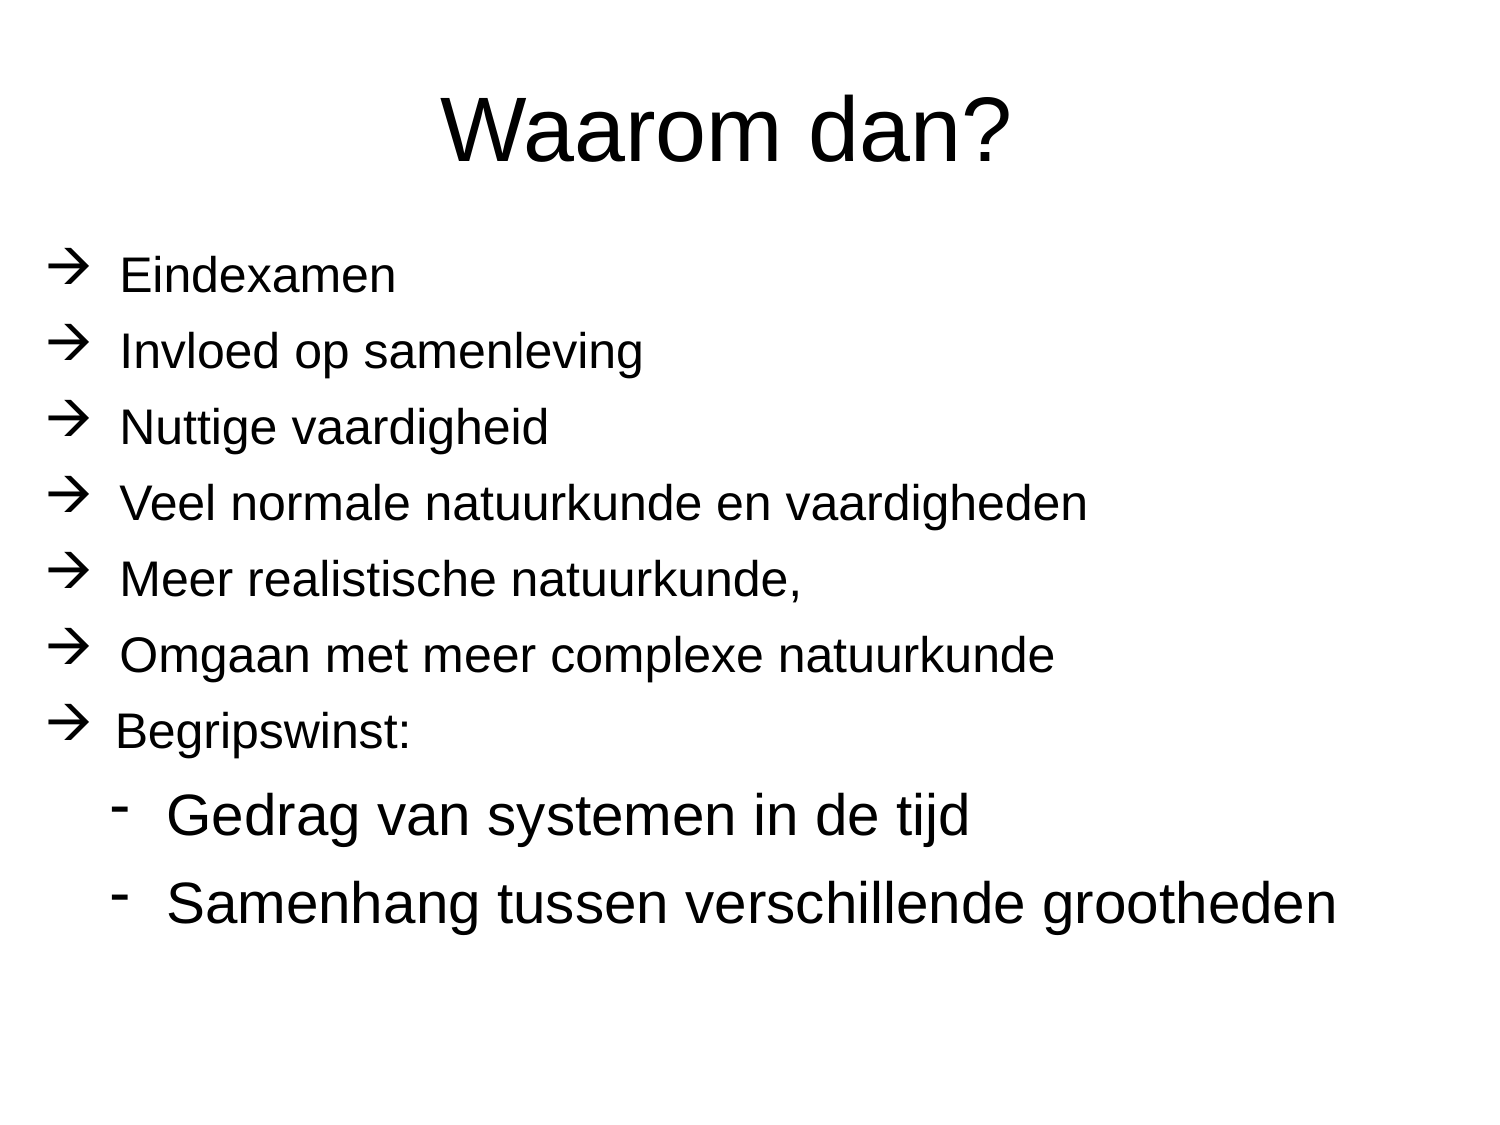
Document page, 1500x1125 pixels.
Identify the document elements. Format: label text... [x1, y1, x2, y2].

title Waarom dan? [29, 19, 1424, 229]
list Eindexamen Invloed op samenleving Nuttige vaardigheid Veel normale natuurkunde en vaardigheden Meer realistische natuurkunde, Omgaan met meer complexe natuurkunde Begripswinst: Gedrag van systemen in de tijd Samenhang tussen verschillende grootheden [29, 229, 1459, 1083]
